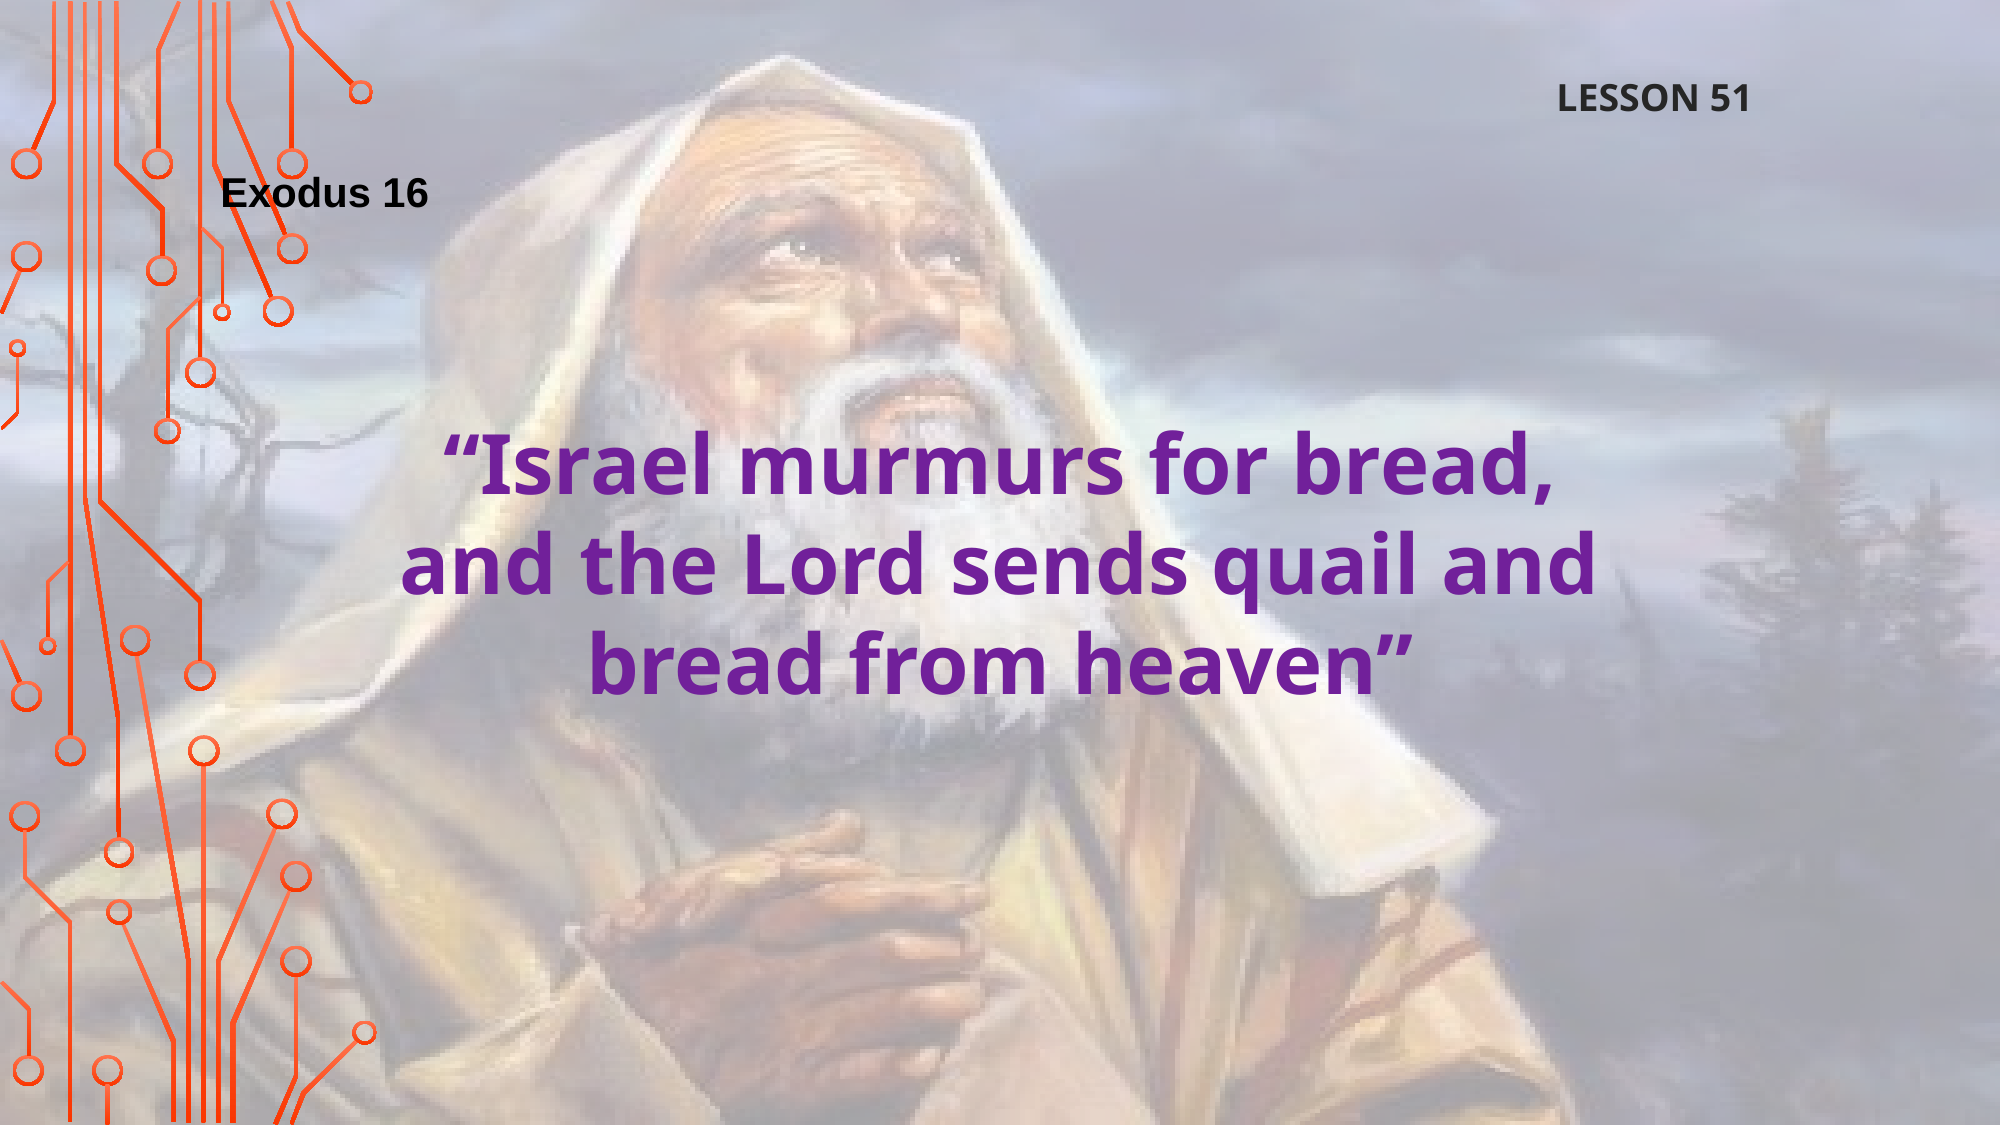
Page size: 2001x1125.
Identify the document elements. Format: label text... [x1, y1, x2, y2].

text_box LESSON 51 [1541, 66, 1850, 190]
text_box “Israel murmurs for bread, and the Lord sends quail and bread from heaven” [359, 403, 1641, 719]
text_box Exodus 16 [205, 158, 445, 224]
